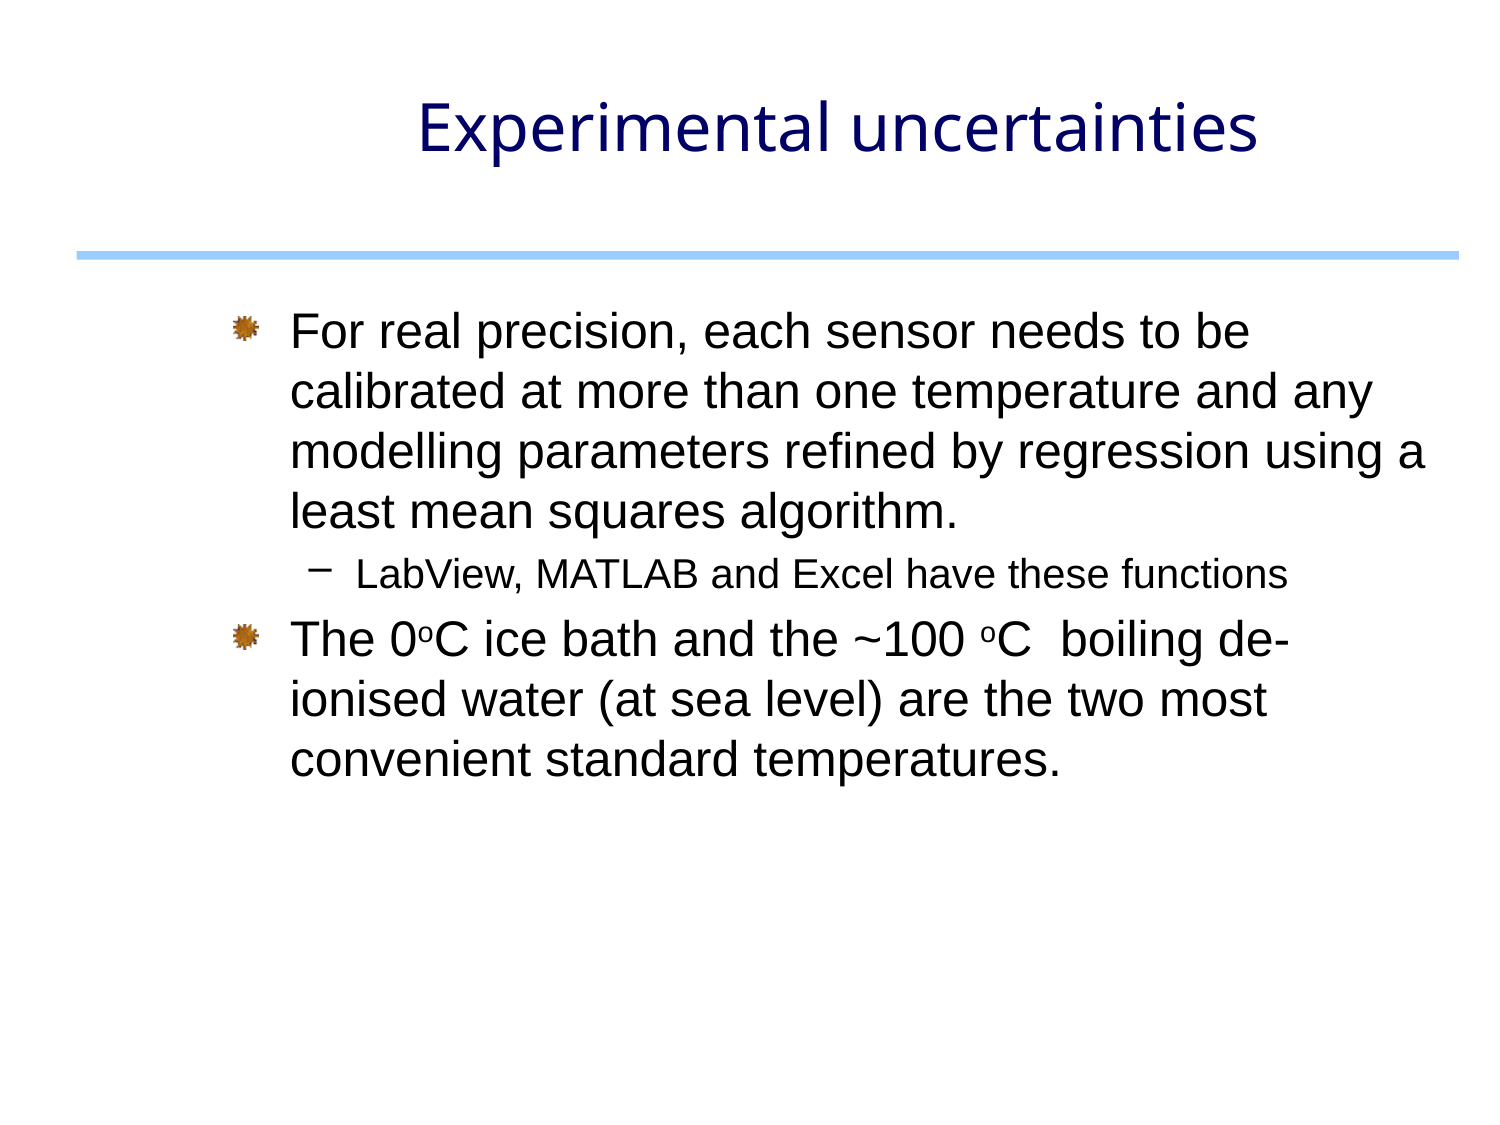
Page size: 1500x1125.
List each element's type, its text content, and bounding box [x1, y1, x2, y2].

picture [233, 316, 259, 341]
title Experimental uncertainties [218, 30, 1460, 219]
picture [233, 624, 259, 650]
list For real precision, each sensor needs to be calibrated at more than one temperature and any modelling parameters refined by regression using a least mean squares algorithm. LabView, MATLAB and Excel have these functions The 0oC ice bath and the ~100 oC boiling de-ionised water (at sea level) are the two most convenient standard temperatures. [218, 290, 1460, 1083]
